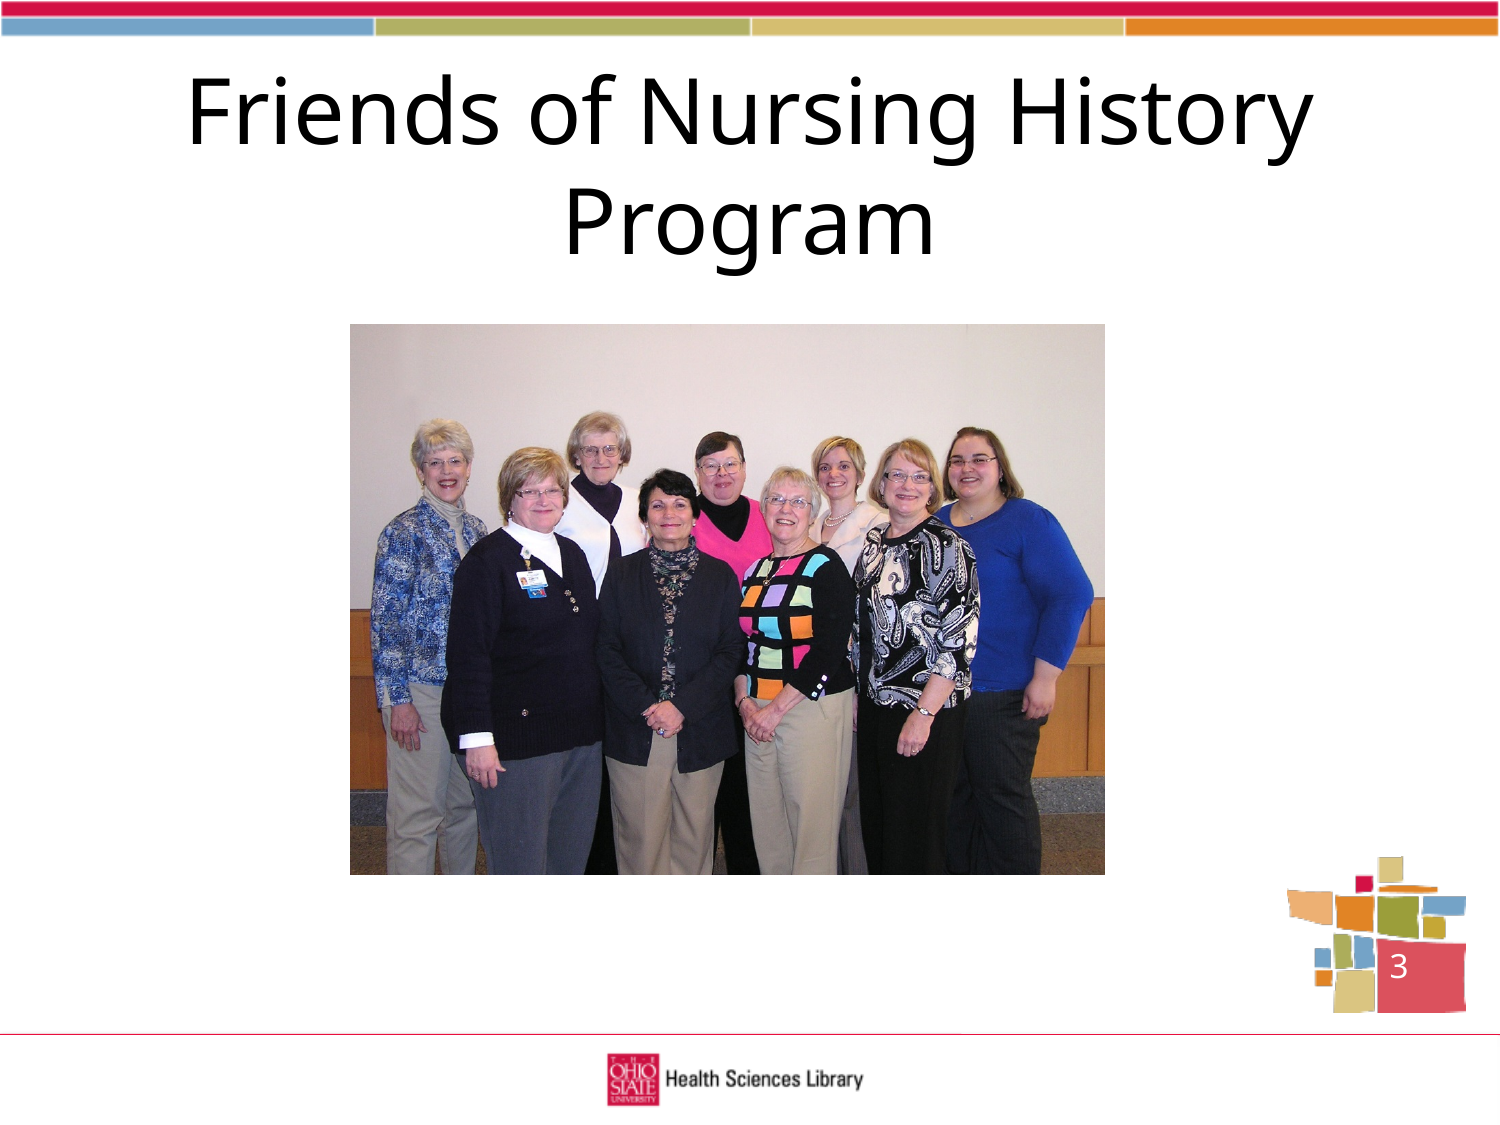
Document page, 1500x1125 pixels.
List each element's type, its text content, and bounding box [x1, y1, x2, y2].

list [349, 324, 1105, 875]
picture [0, 0, 1500, 38]
picture [1287, 856, 1466, 1013]
picture [0, 1035, 1500, 1125]
title Friends of Nursing History Program [75, 45, 1425, 233]
